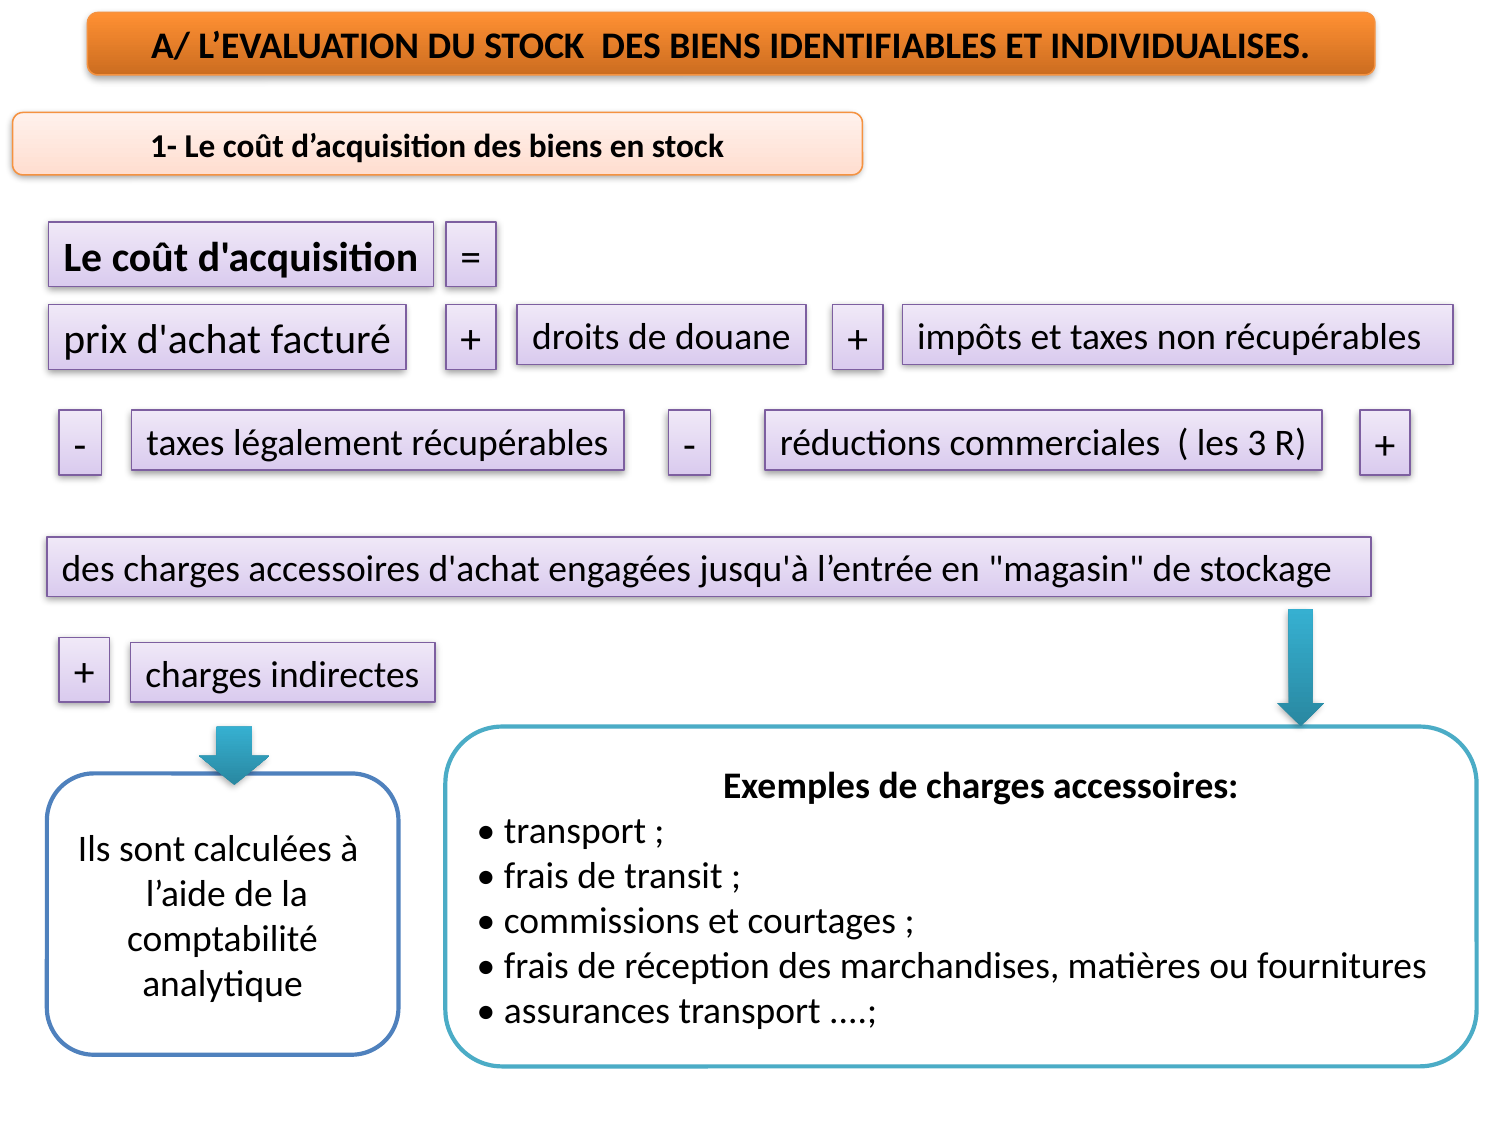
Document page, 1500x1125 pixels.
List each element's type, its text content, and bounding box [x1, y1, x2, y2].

text_box - [668, 409, 711, 476]
text_box = [445, 221, 497, 287]
text_box A/ L’EVALUATION DU STOCK DES BIENS IDENTIFIABLES ET INDIVIDUALISES. [86, 11, 1376, 76]
text_box 1- Le coût d’acquisition des biens en stock [11, 111, 864, 176]
text_box taxes légalement récupérables [131, 409, 625, 471]
text_box Exemples de charges accessoires: • transport ; • frais de transit ; • commissions et courtages ; • frais de réception des marchandises, matières ou fournitures • assurances transport ....; [443, 724, 1479, 1069]
text_box des charges accessoires d'achat engagées jusqu'à l’entrée en "magasin" de stockage [46, 536, 1372, 597]
text_box droits de douane [516, 304, 807, 365]
text_box - [58, 409, 102, 476]
text_box charges indirectes [130, 642, 436, 703]
text_box prix d'achat facturé [48, 304, 407, 370]
text_box + [1359, 409, 1411, 476]
text_box + [58, 637, 110, 703]
text_box [199, 726, 270, 786]
text_box impôts et taxes non récupérables [902, 304, 1454, 365]
text_box + [445, 304, 497, 370]
text_box Le coût d'acquisition [48, 221, 434, 287]
text_box + [832, 304, 884, 370]
text_box Ils sont calculées à l’aide de la comptabilité analytique [44, 771, 401, 1057]
text_box réductions commerciales ( les 3 R) [764, 409, 1323, 471]
text_box [1277, 609, 1325, 727]
